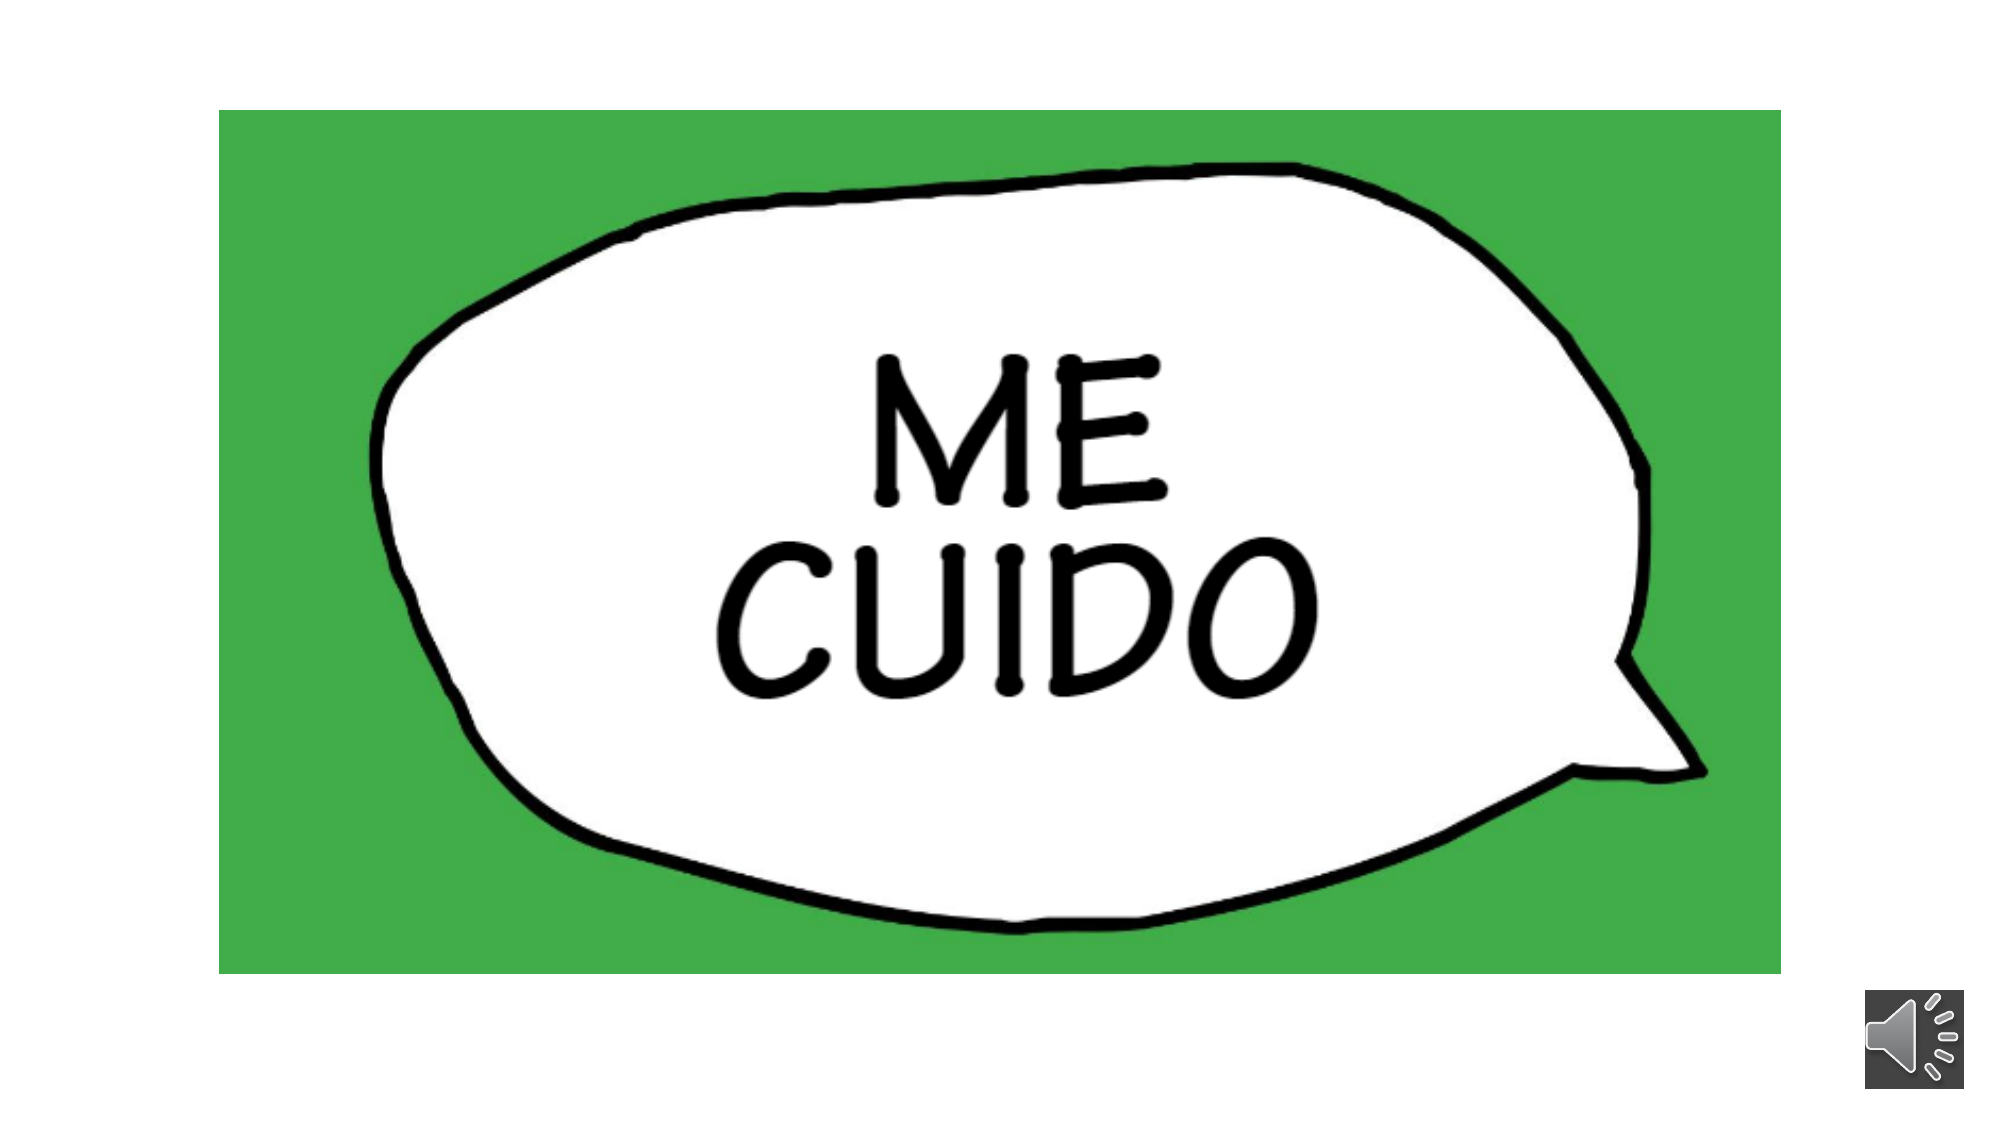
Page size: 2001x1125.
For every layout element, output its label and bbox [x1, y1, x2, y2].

picture [1864, 989, 1965, 1090]
picture [219, 110, 1781, 974]
